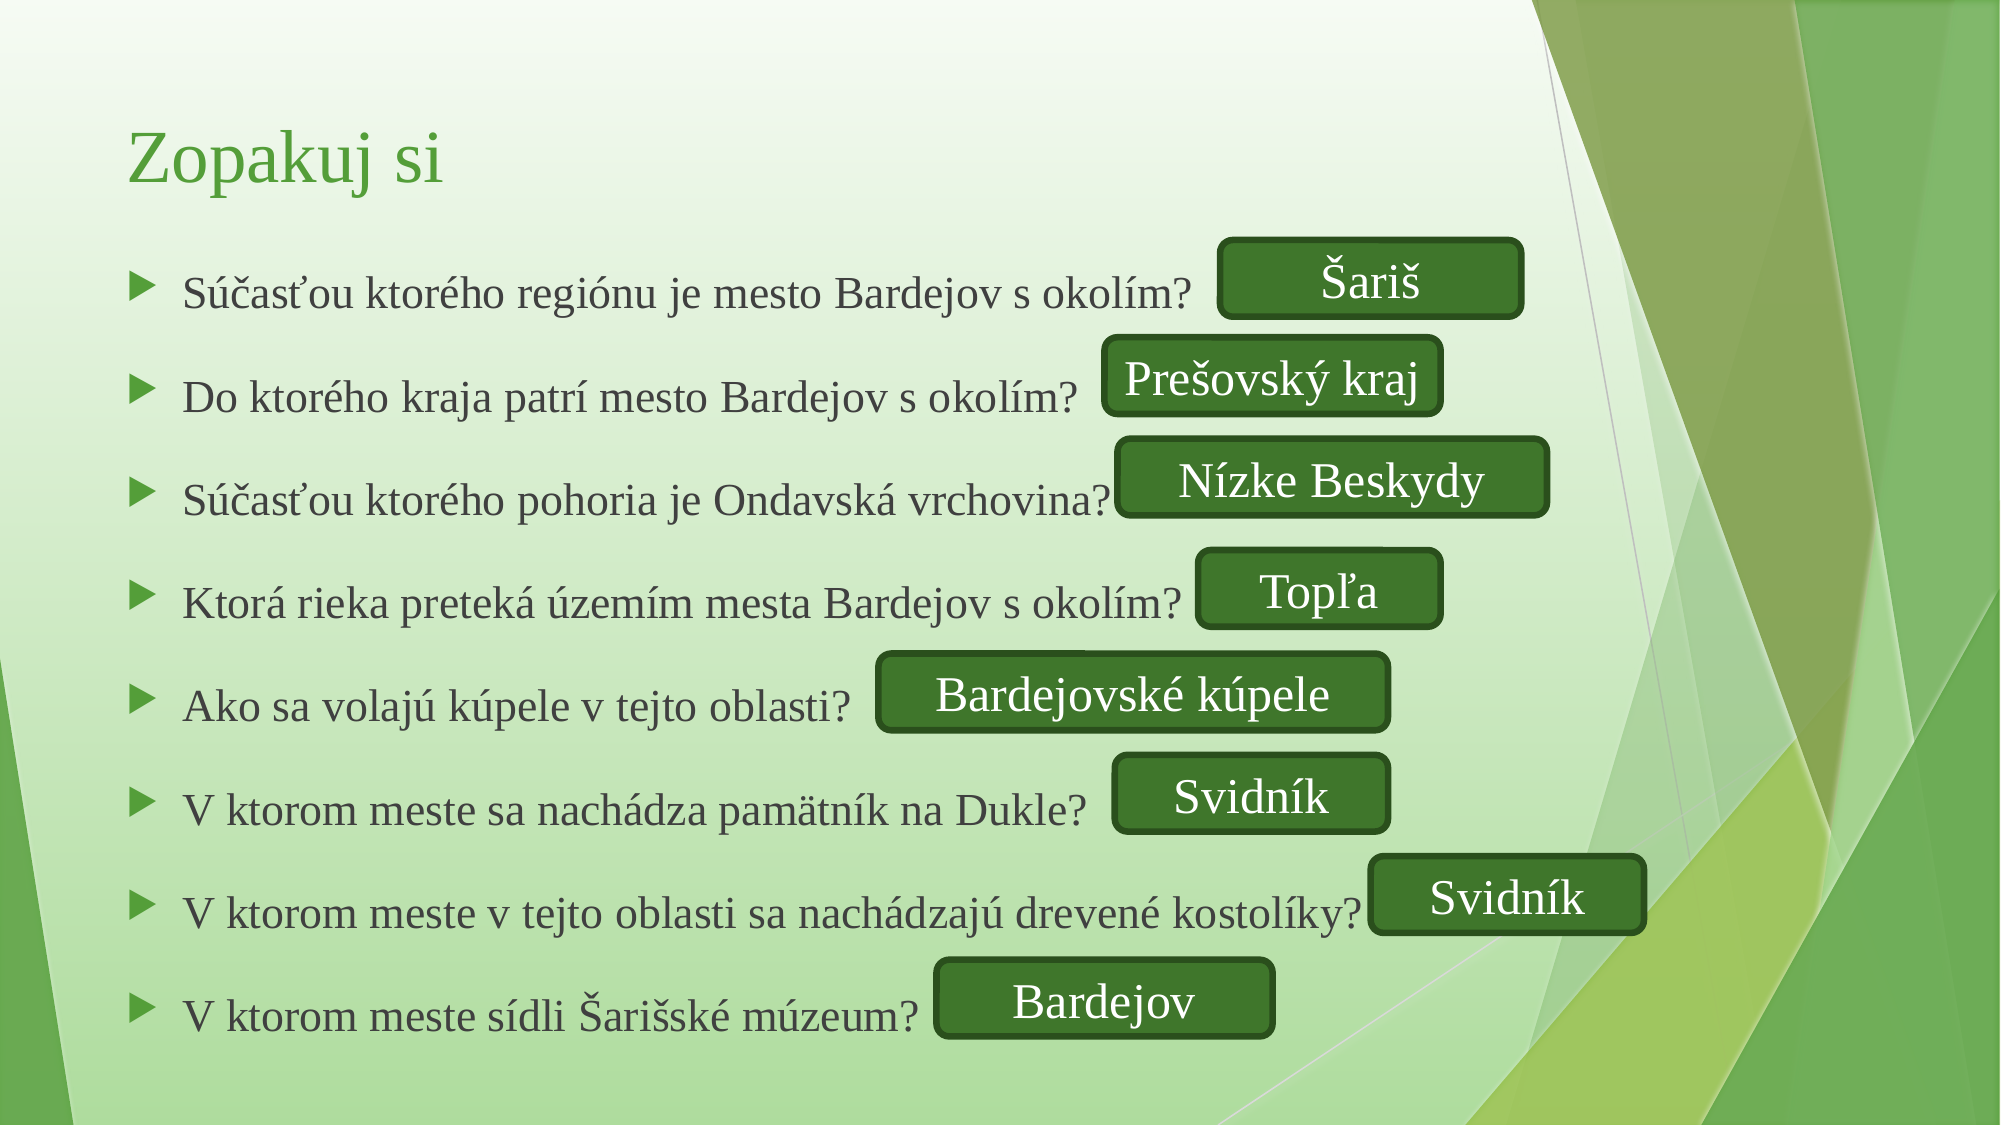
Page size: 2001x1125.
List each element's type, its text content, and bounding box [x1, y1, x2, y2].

text_box Prešovský kraj [1101, 333, 1444, 418]
text_box Šariš [1216, 236, 1525, 320]
text_box Nízke Beskydy [1114, 435, 1551, 519]
text_box Svidník [1367, 852, 1648, 937]
text_box Topľa [1194, 546, 1444, 631]
text_box Bardejovské kúpele [875, 650, 1392, 734]
list Súčasťou ktorého regiónu je mesto Bardejov s okolím? Do ktorého kraja patrí mesto Bardejov s okolím? Súčasťou ktorého pohoria je Ondavská vrchovina? Ktorá rieka preteká územím mesta Bardejov s okolím? Ako sa volajú kúpele v tejto oblasti? V ktorom meste sa nachádza pamätník na Dukle? V ktorom meste v tejto oblasti sa nachádzajú drevené kostolíky? V ktorom meste sídli Šarišské múzeum? [111, 228, 1823, 1114]
title Zopakuj si [111, 99, 1522, 228]
text_box Bardejov [933, 956, 1276, 1040]
text_box Svidník [1111, 751, 1392, 835]
